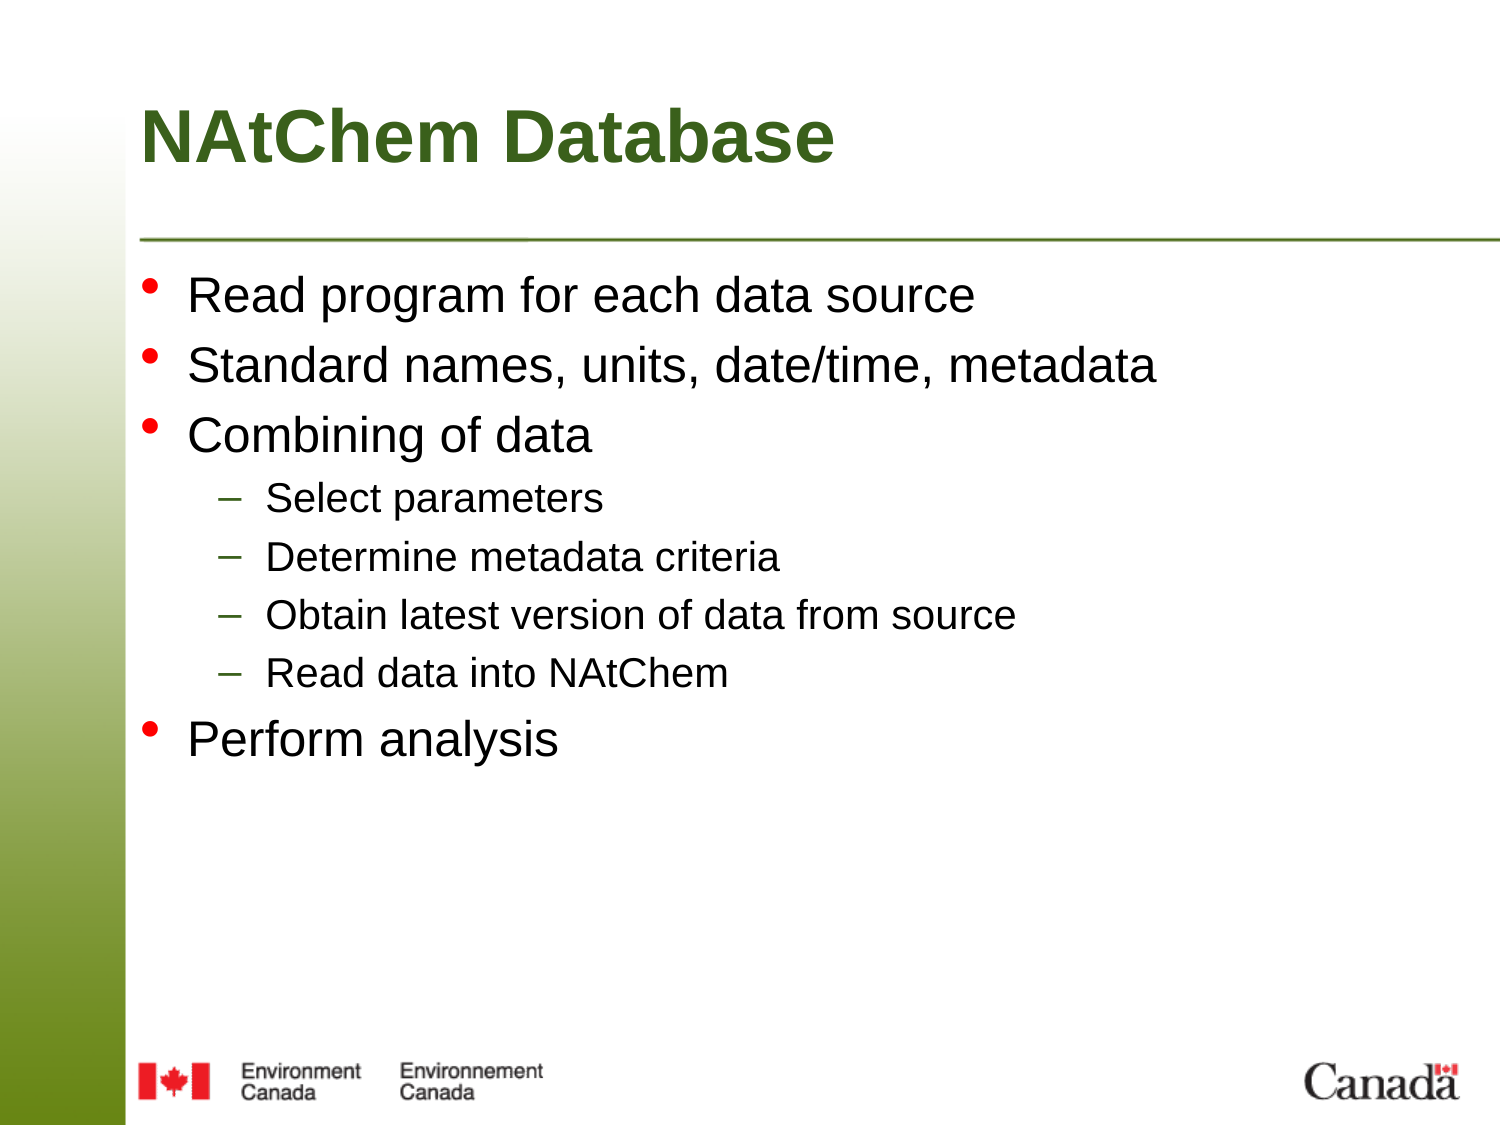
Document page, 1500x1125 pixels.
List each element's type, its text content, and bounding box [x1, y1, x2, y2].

title NAtChem Database [124, 44, 1463, 221]
list Read program for each data source Standard names, units, date/time, metadata Combining of data Select parameters Determine metadata criteria Obtain latest version of data from source Read data into NAtChem Perform analysis [124, 255, 1463, 1024]
picture [0, 0, 1500, 1125]
